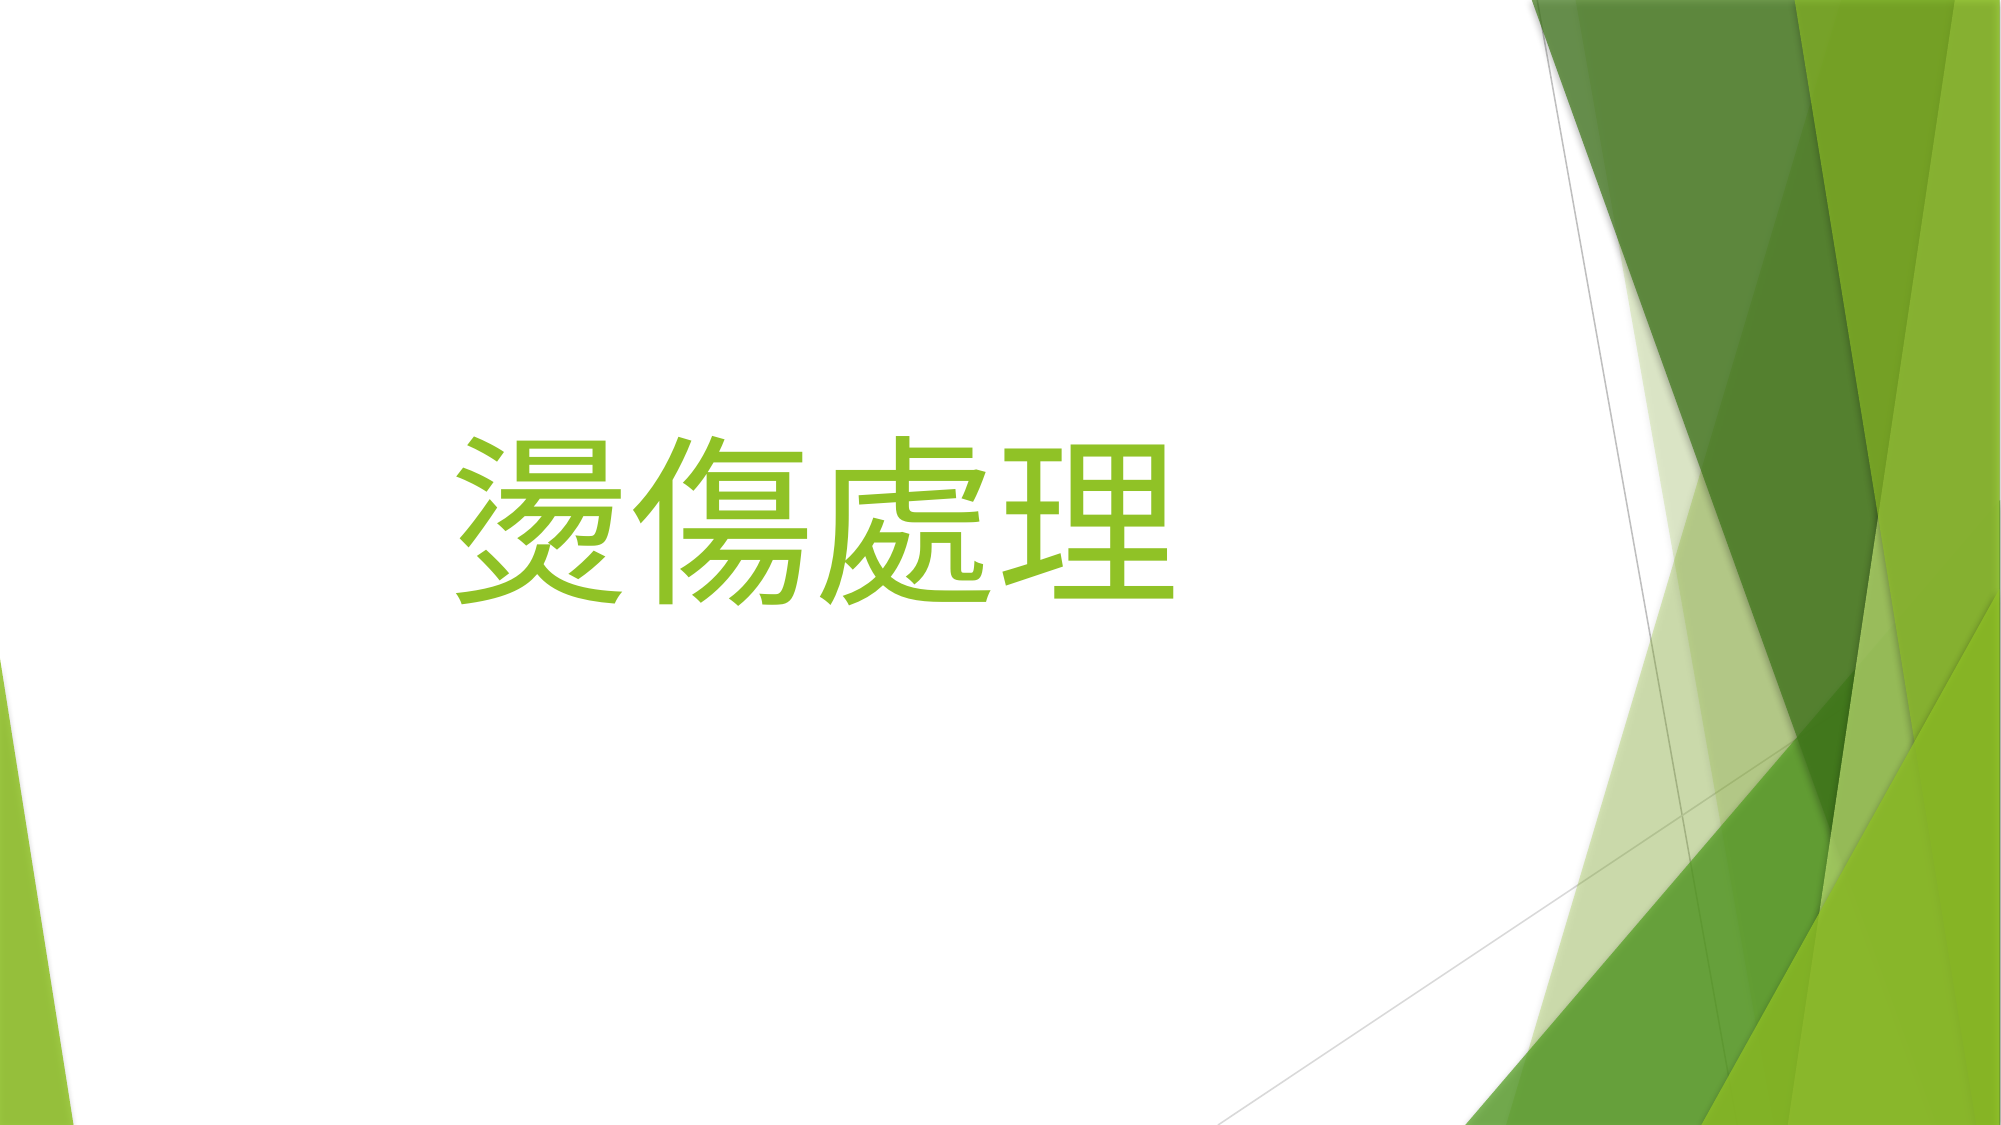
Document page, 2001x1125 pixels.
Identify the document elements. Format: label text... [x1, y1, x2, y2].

title 燙傷處理 [432, 399, 1533, 583]
